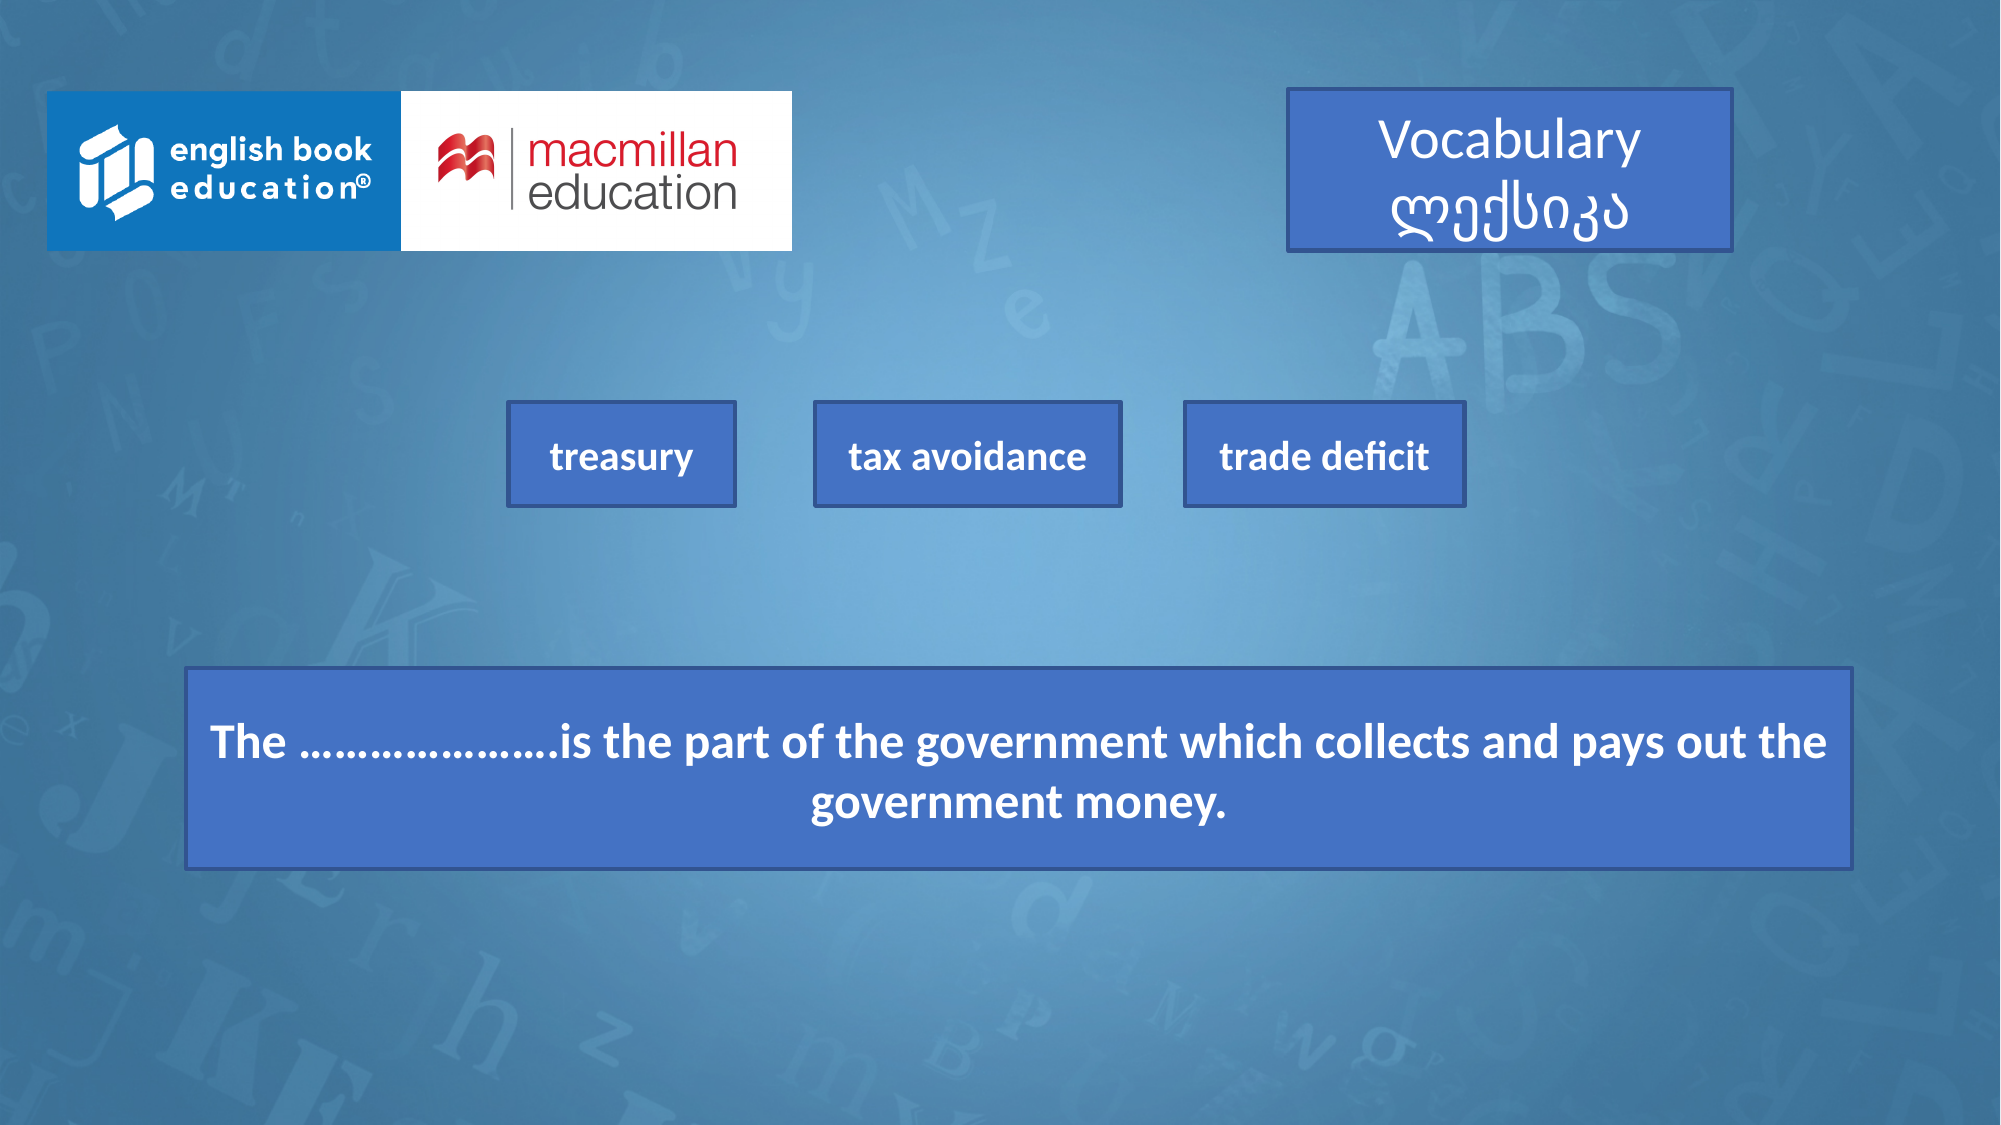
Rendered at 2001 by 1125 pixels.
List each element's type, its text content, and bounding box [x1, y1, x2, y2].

picture [0, 0, 2001, 1125]
text_box treasury [506, 400, 737, 508]
text_box [47, 45, 1896, 185]
text_box Vocabulary ლექსიკა [1286, 87, 1734, 253]
text_box The ………………….is the part of the government which collects and pays out the government money. [184, 666, 1854, 871]
text_box trade deficit [1183, 400, 1467, 508]
text_box tax avoidance [813, 400, 1123, 508]
